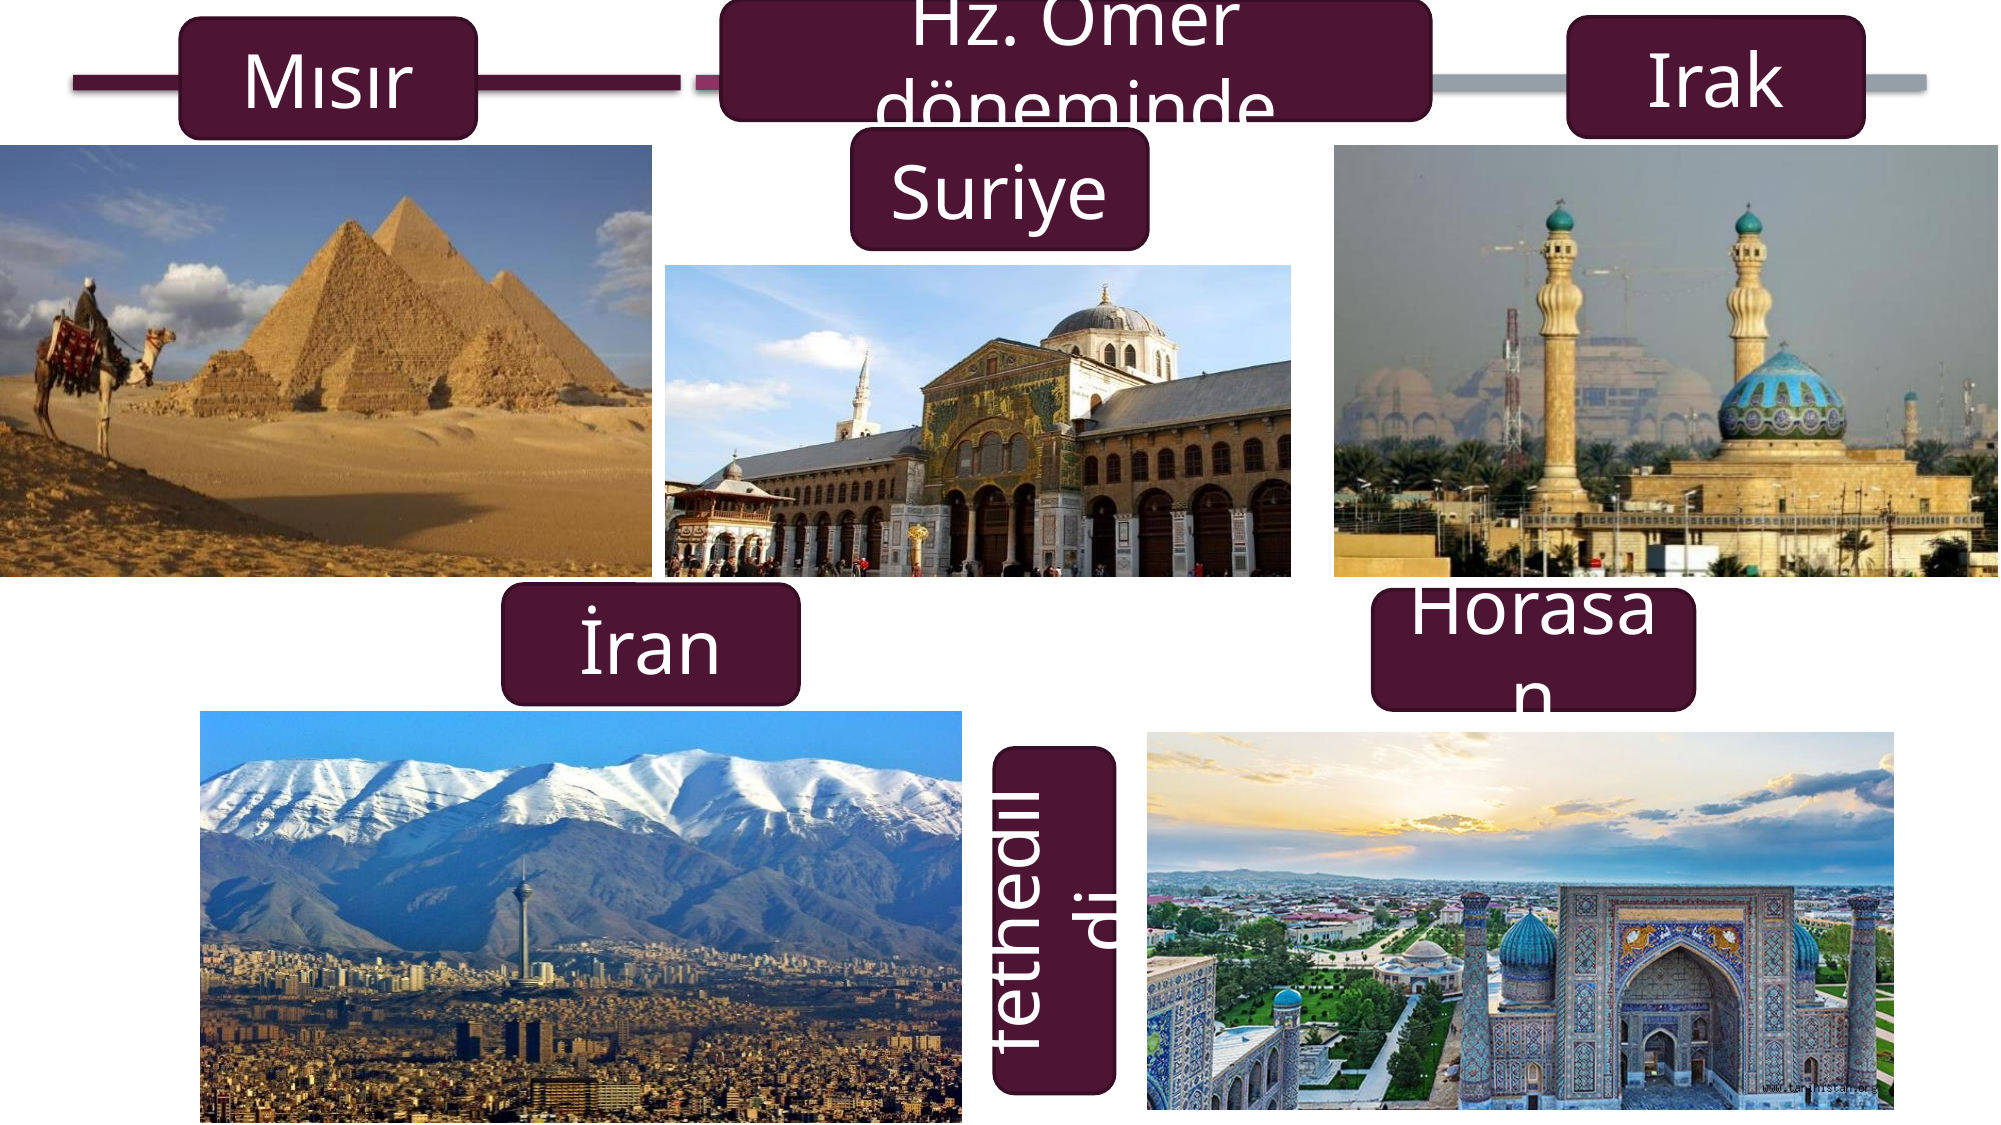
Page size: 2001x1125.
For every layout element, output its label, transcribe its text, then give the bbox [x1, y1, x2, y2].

text_box Irak [1566, 15, 1866, 140]
picture [0, 145, 652, 578]
text_box fethedildi [992, 746, 1117, 1096]
text_box İran [501, 582, 801, 707]
picture [1147, 731, 1895, 1110]
picture [200, 711, 962, 1124]
text_box Horasan [1370, 587, 1697, 712]
text_box Hz. Ömer döneminde [719, 0, 1433, 123]
picture [664, 264, 1292, 578]
text_box Mısır [178, 16, 479, 141]
text_box Suriye [850, 127, 1150, 252]
picture [1334, 145, 1999, 578]
